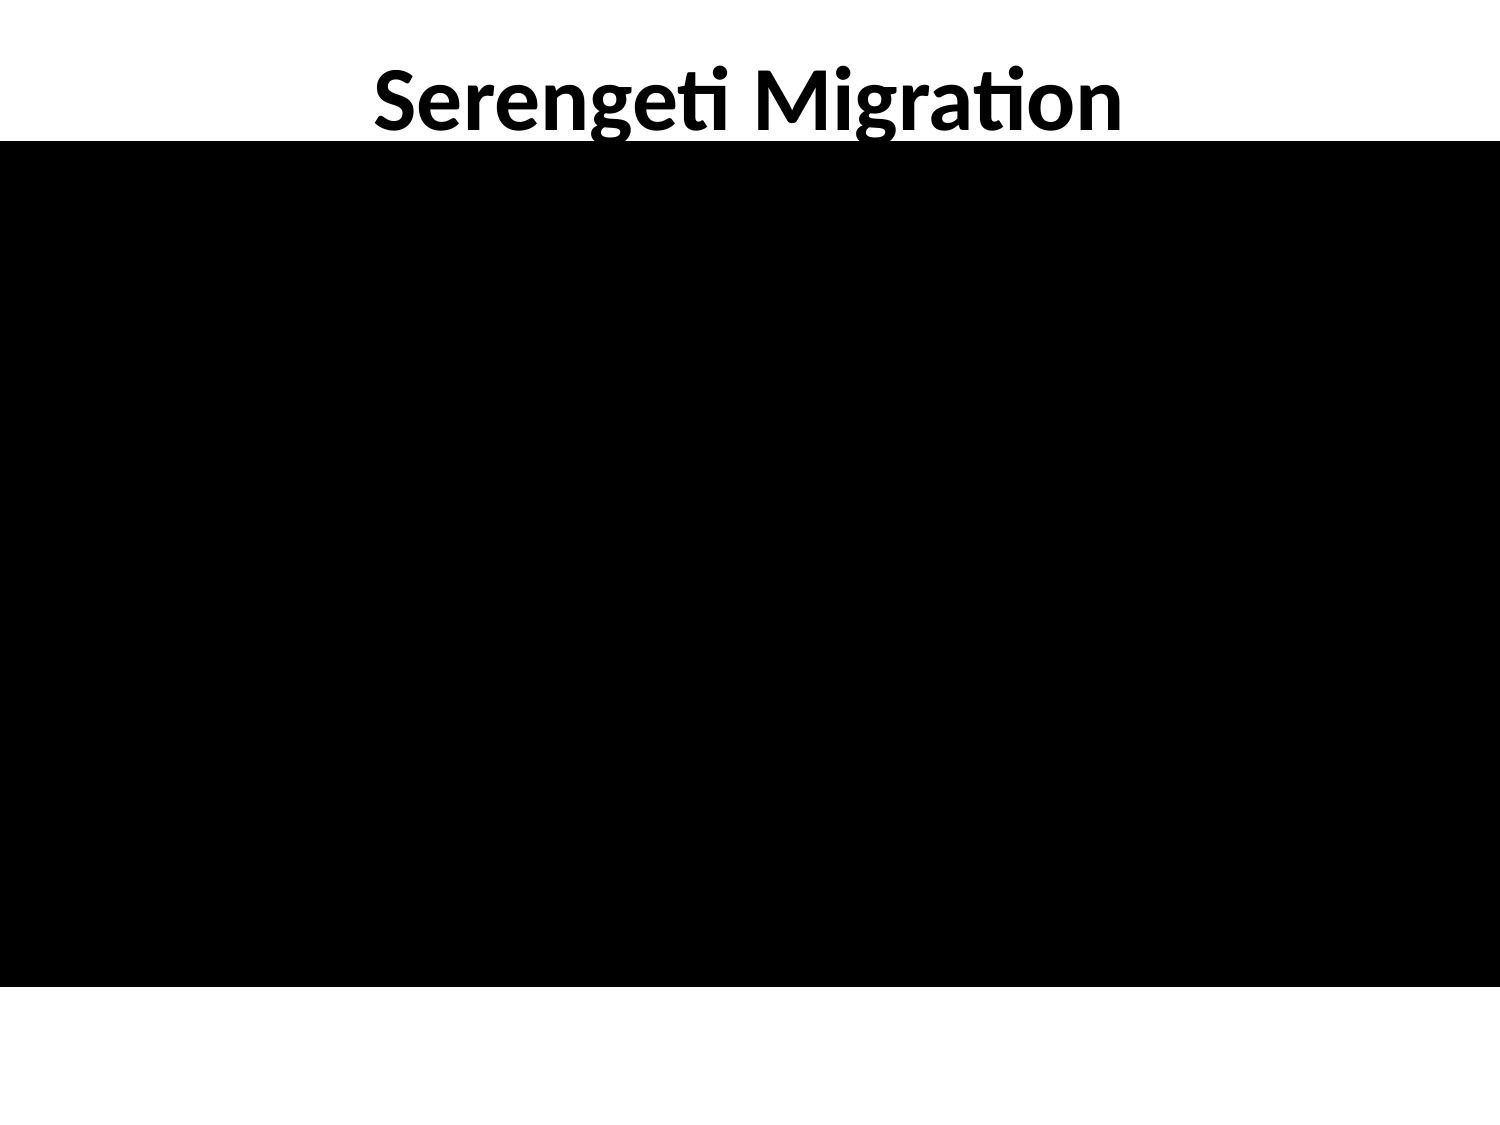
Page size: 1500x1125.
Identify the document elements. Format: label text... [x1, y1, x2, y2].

title Serengeti Migration [75, 0, 1425, 138]
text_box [0, 140, 1500, 988]
